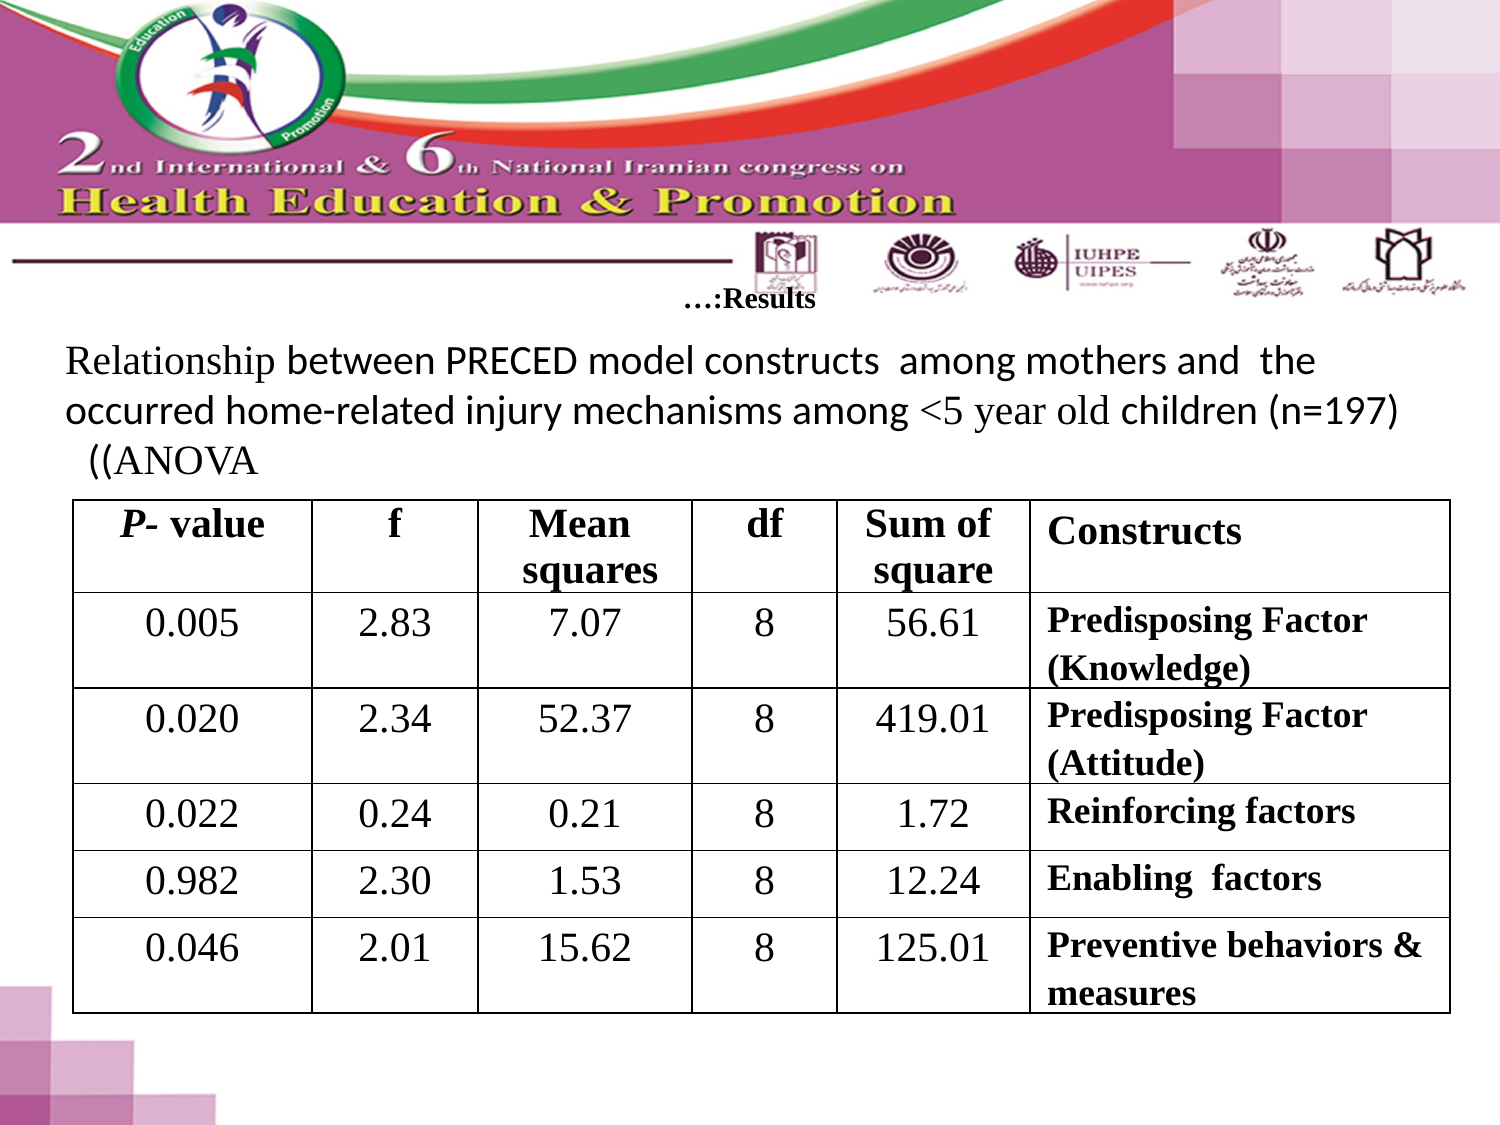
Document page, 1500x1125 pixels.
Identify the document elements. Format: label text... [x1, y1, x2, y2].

table_cell 0.21 [479, 784, 691, 850]
table_cell 8 [693, 784, 836, 850]
table_cell 0.020 [74, 689, 311, 783]
table_cell 1.72 [838, 784, 1029, 850]
title Results:… [112, 249, 1388, 324]
table_cell 2.30 [313, 851, 477, 917]
table_cell 52.37 [479, 689, 691, 783]
table_cell 0.005 [74, 593, 311, 687]
table_cell 0.022 [74, 784, 311, 850]
table_cell 2.01 [313, 918, 477, 1012]
table_cell 8 [693, 593, 836, 687]
table_header Mean squares [479, 501, 691, 592]
table_cell 56.61 [838, 593, 1029, 687]
picture [0, 0, 1500, 1125]
table_cell 0.24 [313, 784, 477, 850]
table_cell Reinforcing factors [1031, 784, 1449, 850]
table_cell 7.07 [479, 593, 691, 687]
table_cell 2.83 [313, 593, 477, 687]
table_cell Predisposing Factor (Knowledge) [1031, 593, 1449, 687]
table_header df [693, 501, 836, 592]
table_cell 8 [693, 689, 836, 783]
table_cell 0.046 [74, 918, 311, 1012]
table_cell Predisposing Factor (Attitude) [1031, 689, 1449, 783]
table_header Constructs [1031, 501, 1449, 592]
table_cell Enabling factors [1031, 851, 1449, 917]
table_cell 1.53 [479, 851, 691, 917]
table_cell 125.01 [838, 918, 1029, 1012]
subtitle Relationship between PRECED model constructs among mothers and the occurred home-related injury mechanisms among <5 year old children (n=197) ((ANOVA [50, 324, 1438, 1038]
table_header f [313, 501, 477, 592]
table_cell 419.01 [838, 689, 1029, 783]
table_cell 12.24 [838, 851, 1029, 917]
table_cell 2.34 [313, 689, 477, 783]
table_cell 8 [693, 918, 836, 1012]
table_header Sum of square [838, 501, 1029, 592]
table_cell 0.982 [74, 851, 311, 917]
table_cell 15.62 [479, 918, 691, 1012]
table_header P- value [74, 501, 311, 592]
table_cell Preventive behaviors & measures [1031, 918, 1449, 1012]
table_cell 8 [693, 851, 836, 917]
